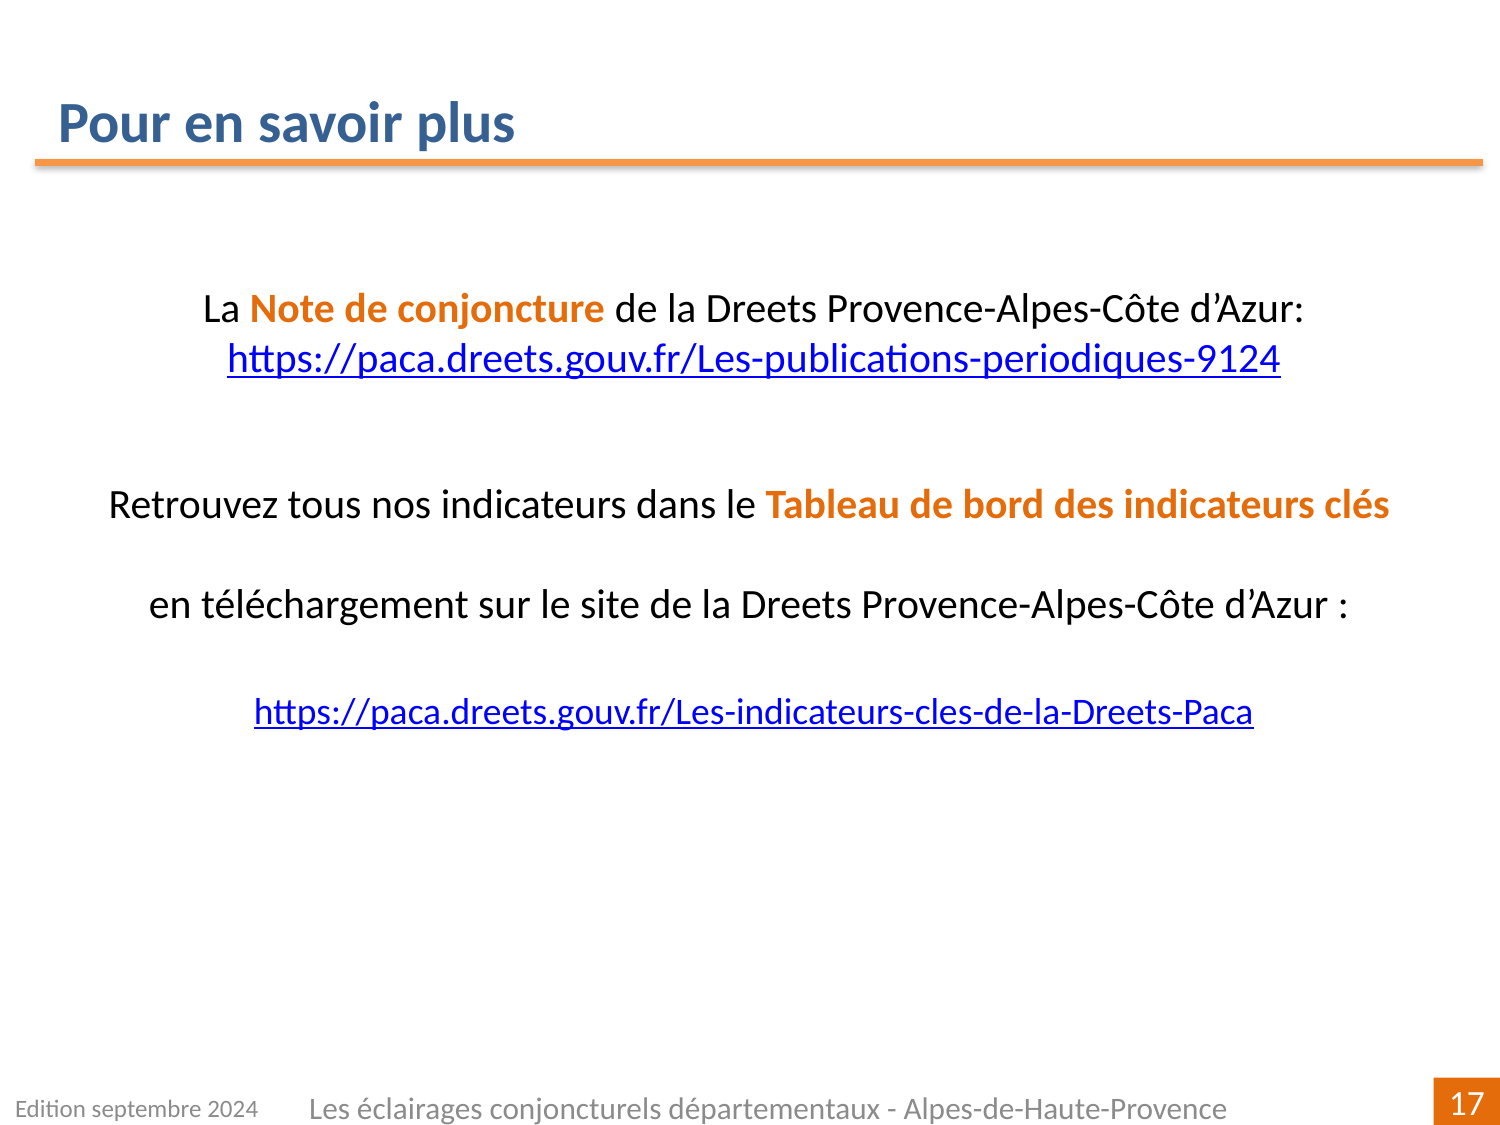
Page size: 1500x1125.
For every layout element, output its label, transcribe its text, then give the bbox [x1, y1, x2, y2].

slide_number 17 [1433, 1077, 1500, 1125]
text_box Pour en savoir plus [43, 76, 1457, 158]
text_box La Note de conjoncture de la Dreets Provence-Alpes-Côte d’Azur: https://paca.dreets.gouv.fr/Les-publications-periodiques-9124 Retrouvez tous nos indicateurs dans le Tableau de bord des indicateurs clés en téléchargement sur le site de la Dreets Provence-Alpes-Côte d’Azur : https://paca.dreets.gouv.fr/Les-indicateurs-cles-de-la-Dreets-Paca [74, 183, 1434, 1017]
footer Les éclairages conjoncturels départementaux - Alpes-de-Haute-Provence [350, 1077, 1249, 1125]
slide_number Edition septembre 2024 [0, 1077, 350, 1125]
